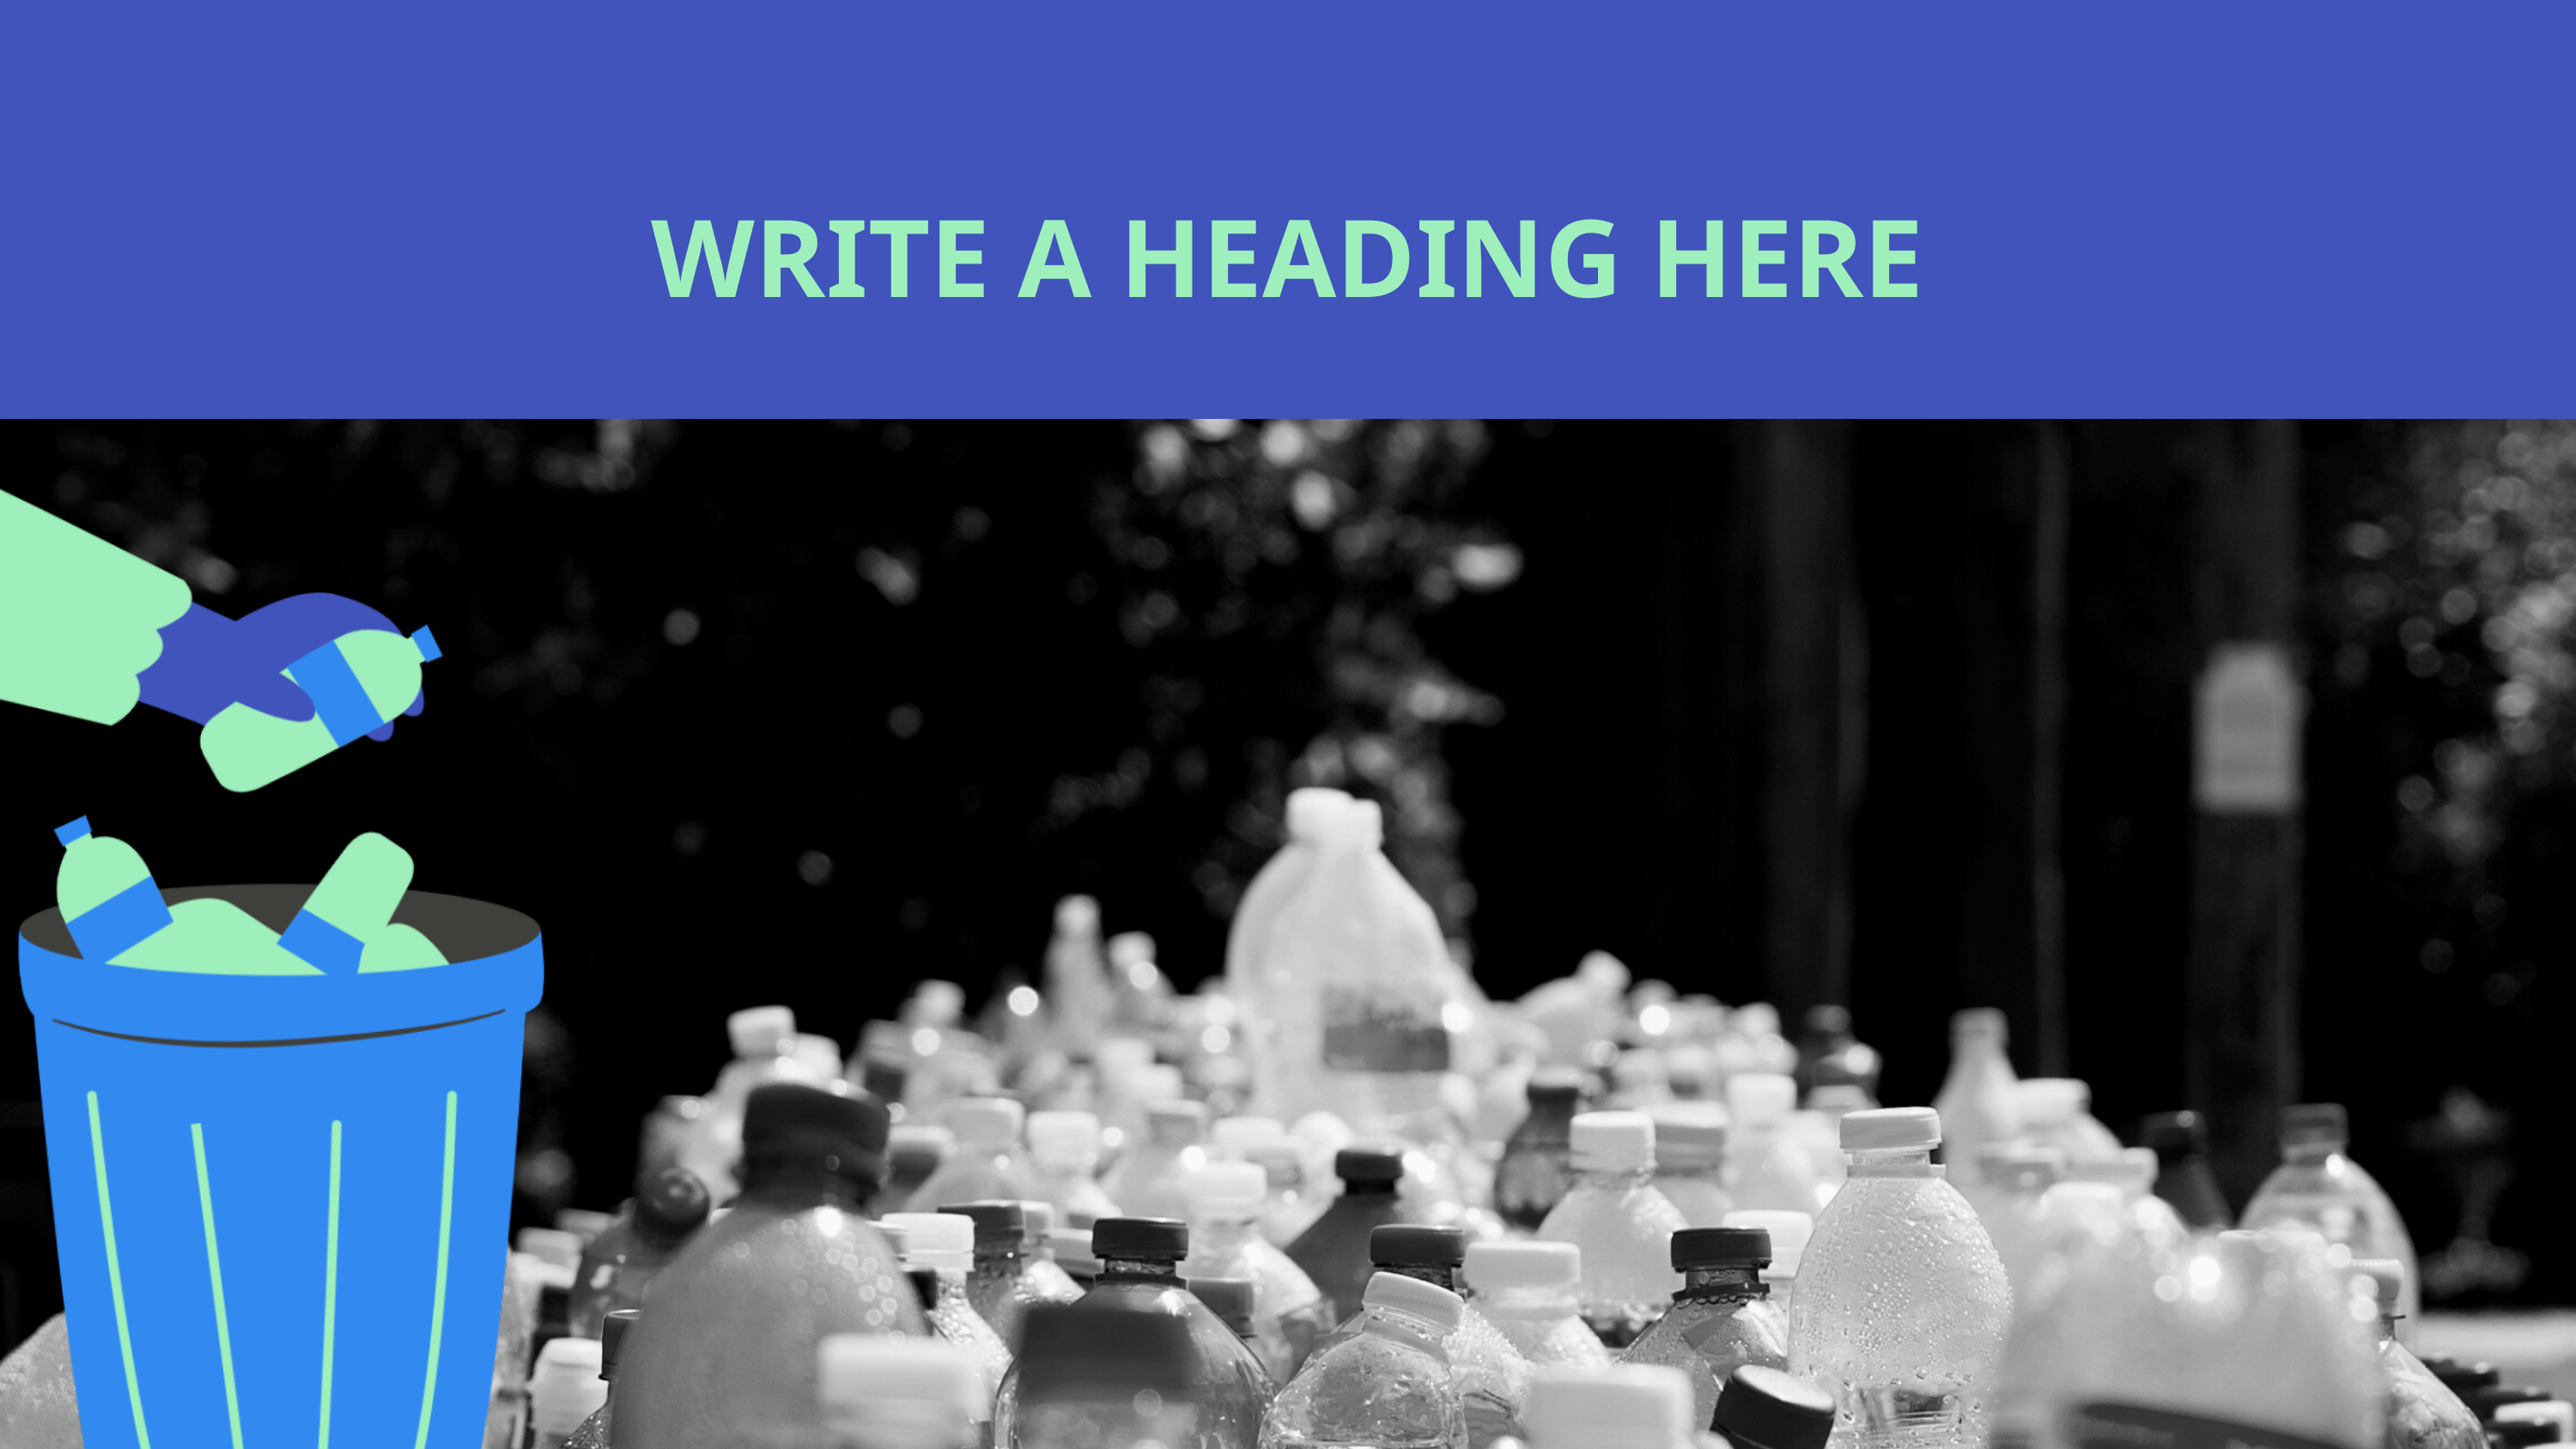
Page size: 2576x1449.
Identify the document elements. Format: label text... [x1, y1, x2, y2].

picture [0, 418, 2576, 1449]
text_box WRITE A HEADING HERE [144, 142, 2432, 319]
